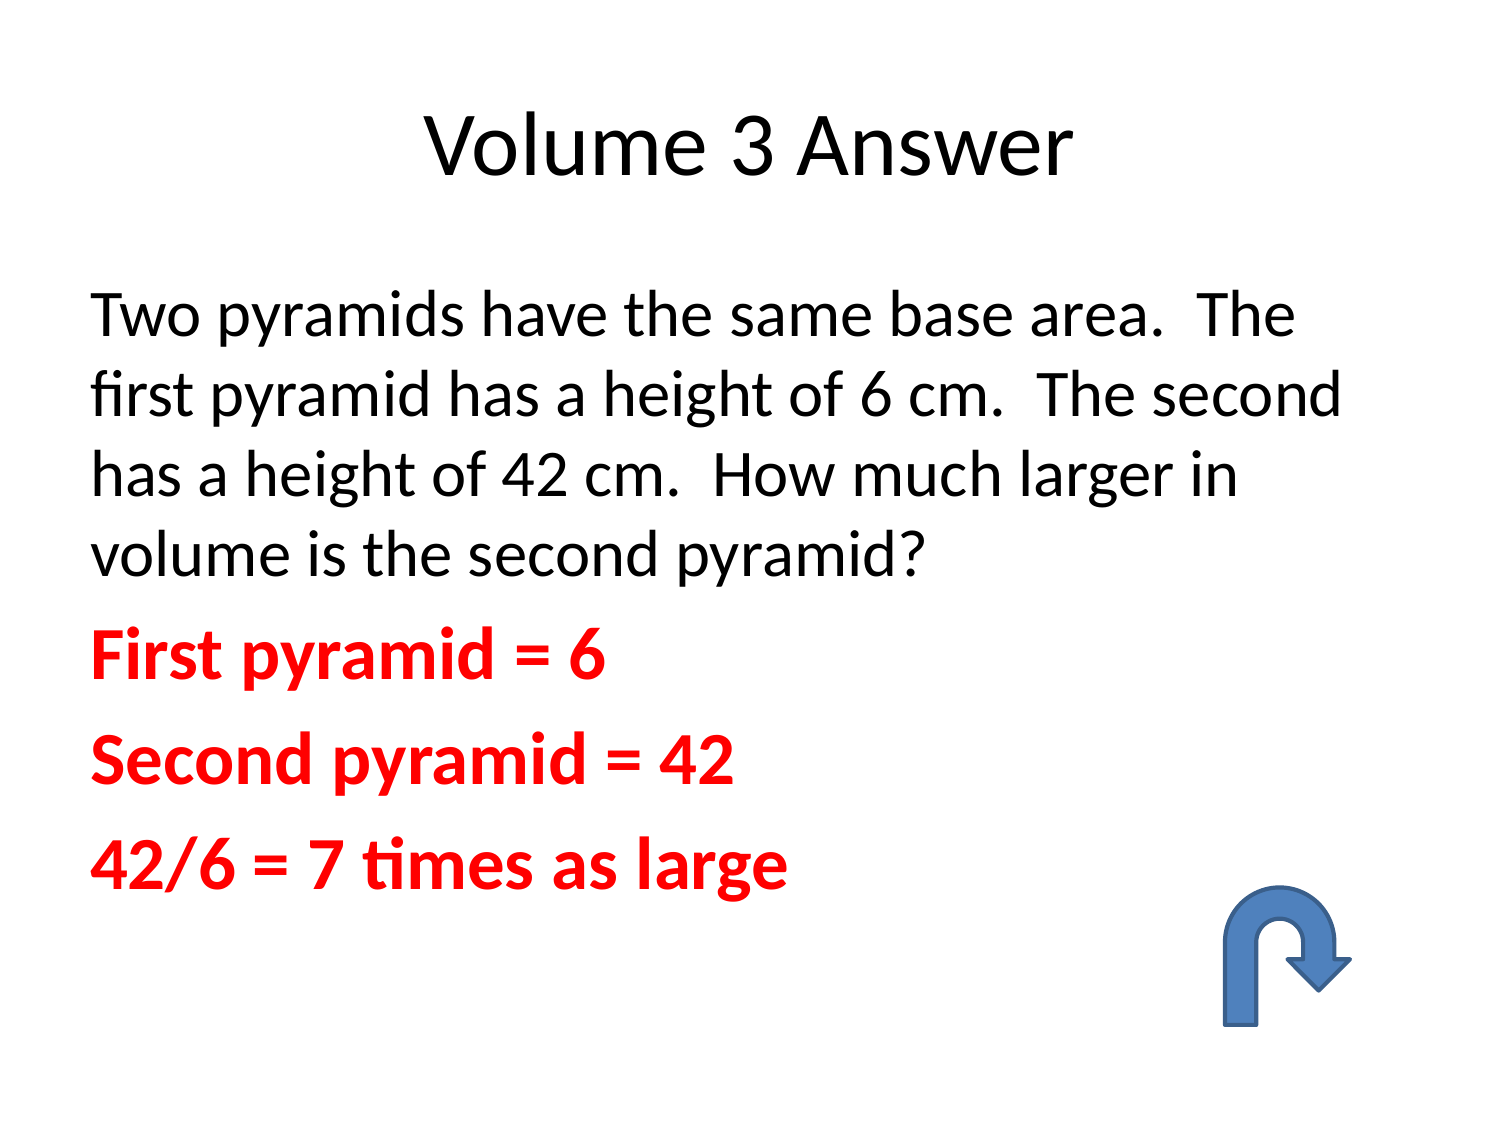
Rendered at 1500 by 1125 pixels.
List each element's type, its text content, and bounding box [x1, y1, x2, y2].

title Volume 3 Answer [75, 45, 1425, 233]
list Two pyramids have the same base area. The first pyramid has a height of 6 cm. The second has a height of 42 cm. How much larger in volume is the second pyramid? First pyramid = 6 Second pyramid = 42 42/6 = 7 times as large [75, 262, 1425, 1005]
text_box [1222, 885, 1352, 1027]
